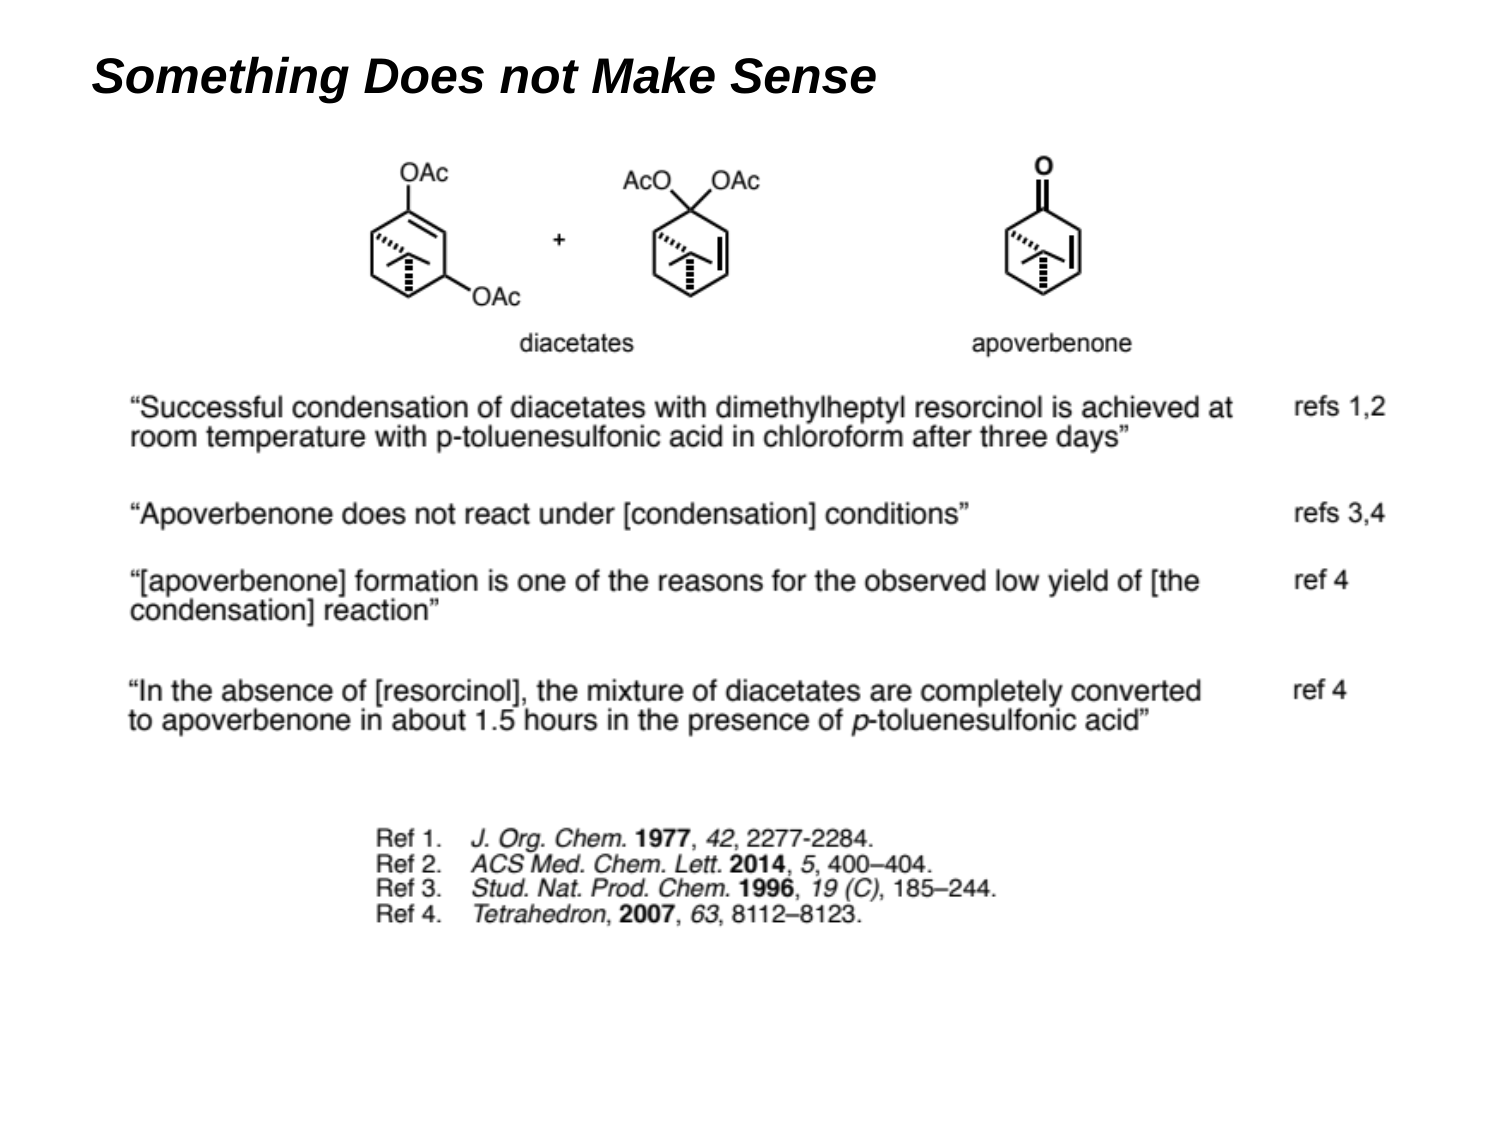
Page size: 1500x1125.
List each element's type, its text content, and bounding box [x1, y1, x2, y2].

picture [366, 148, 1134, 360]
picture [123, 385, 1388, 931]
text_box Something Does not Make Sense [76, 36, 1329, 111]
